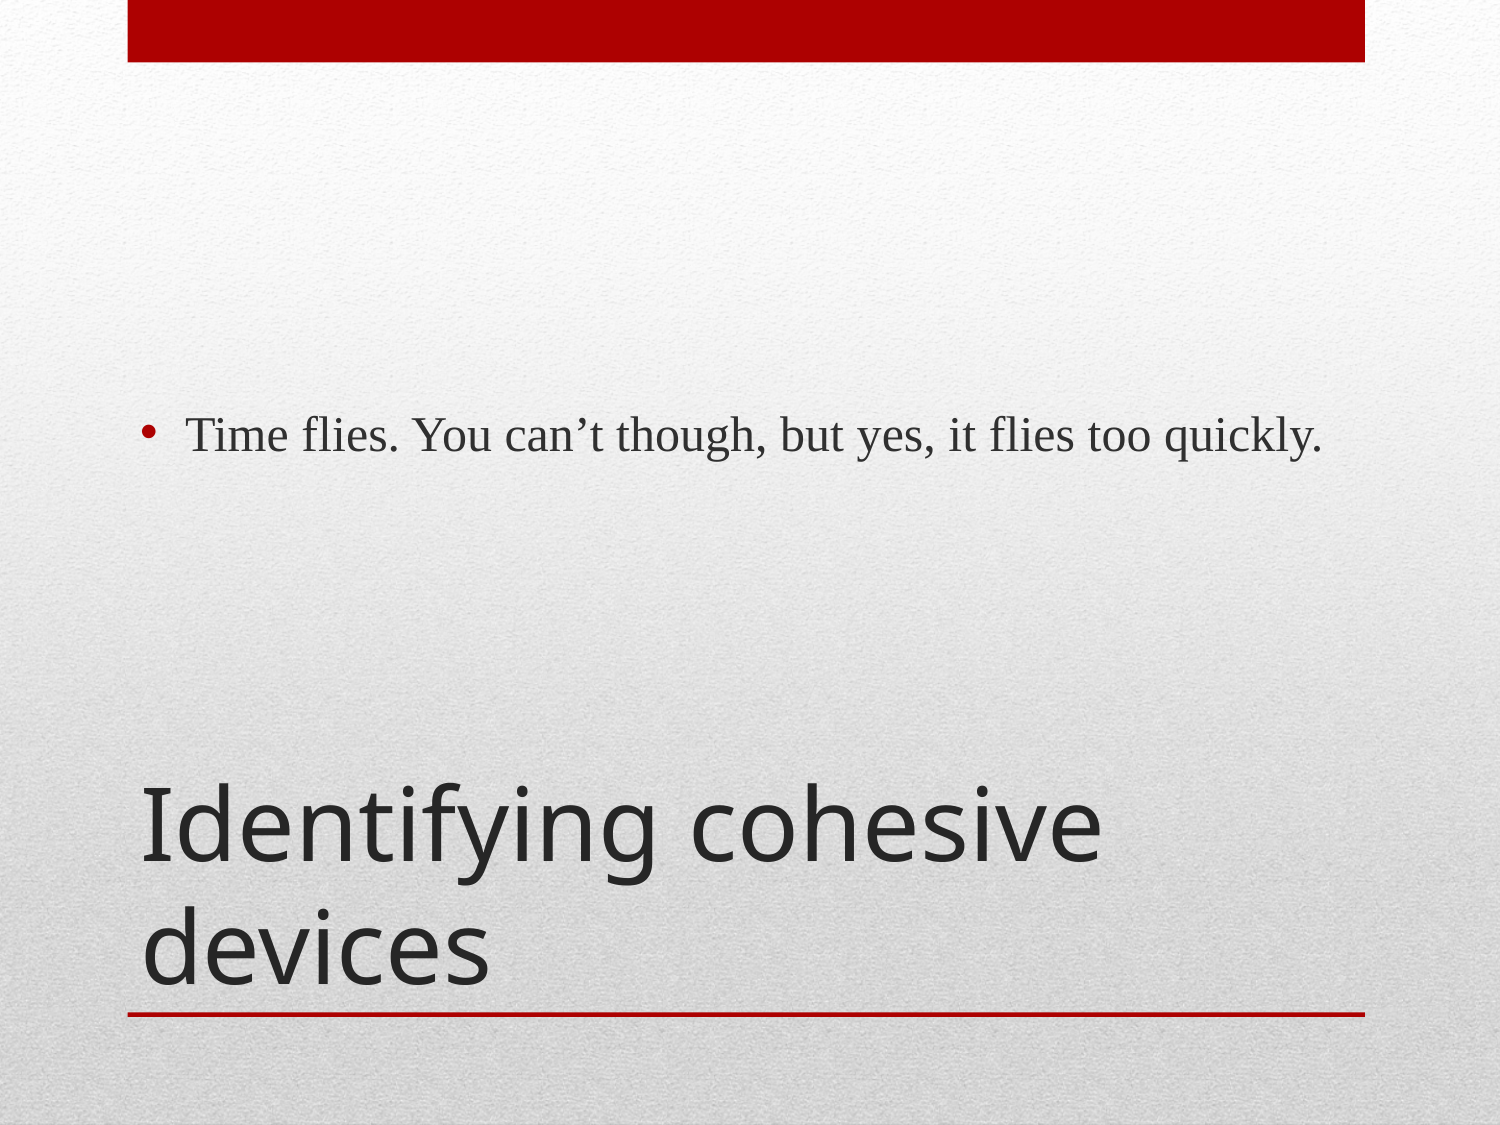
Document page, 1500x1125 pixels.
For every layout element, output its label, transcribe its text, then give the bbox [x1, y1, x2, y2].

list Time flies. You can’t though, but yes, it flies too quickly. [125, 112, 1363, 750]
title Identifying cohesive devices [125, 750, 1424, 1013]
